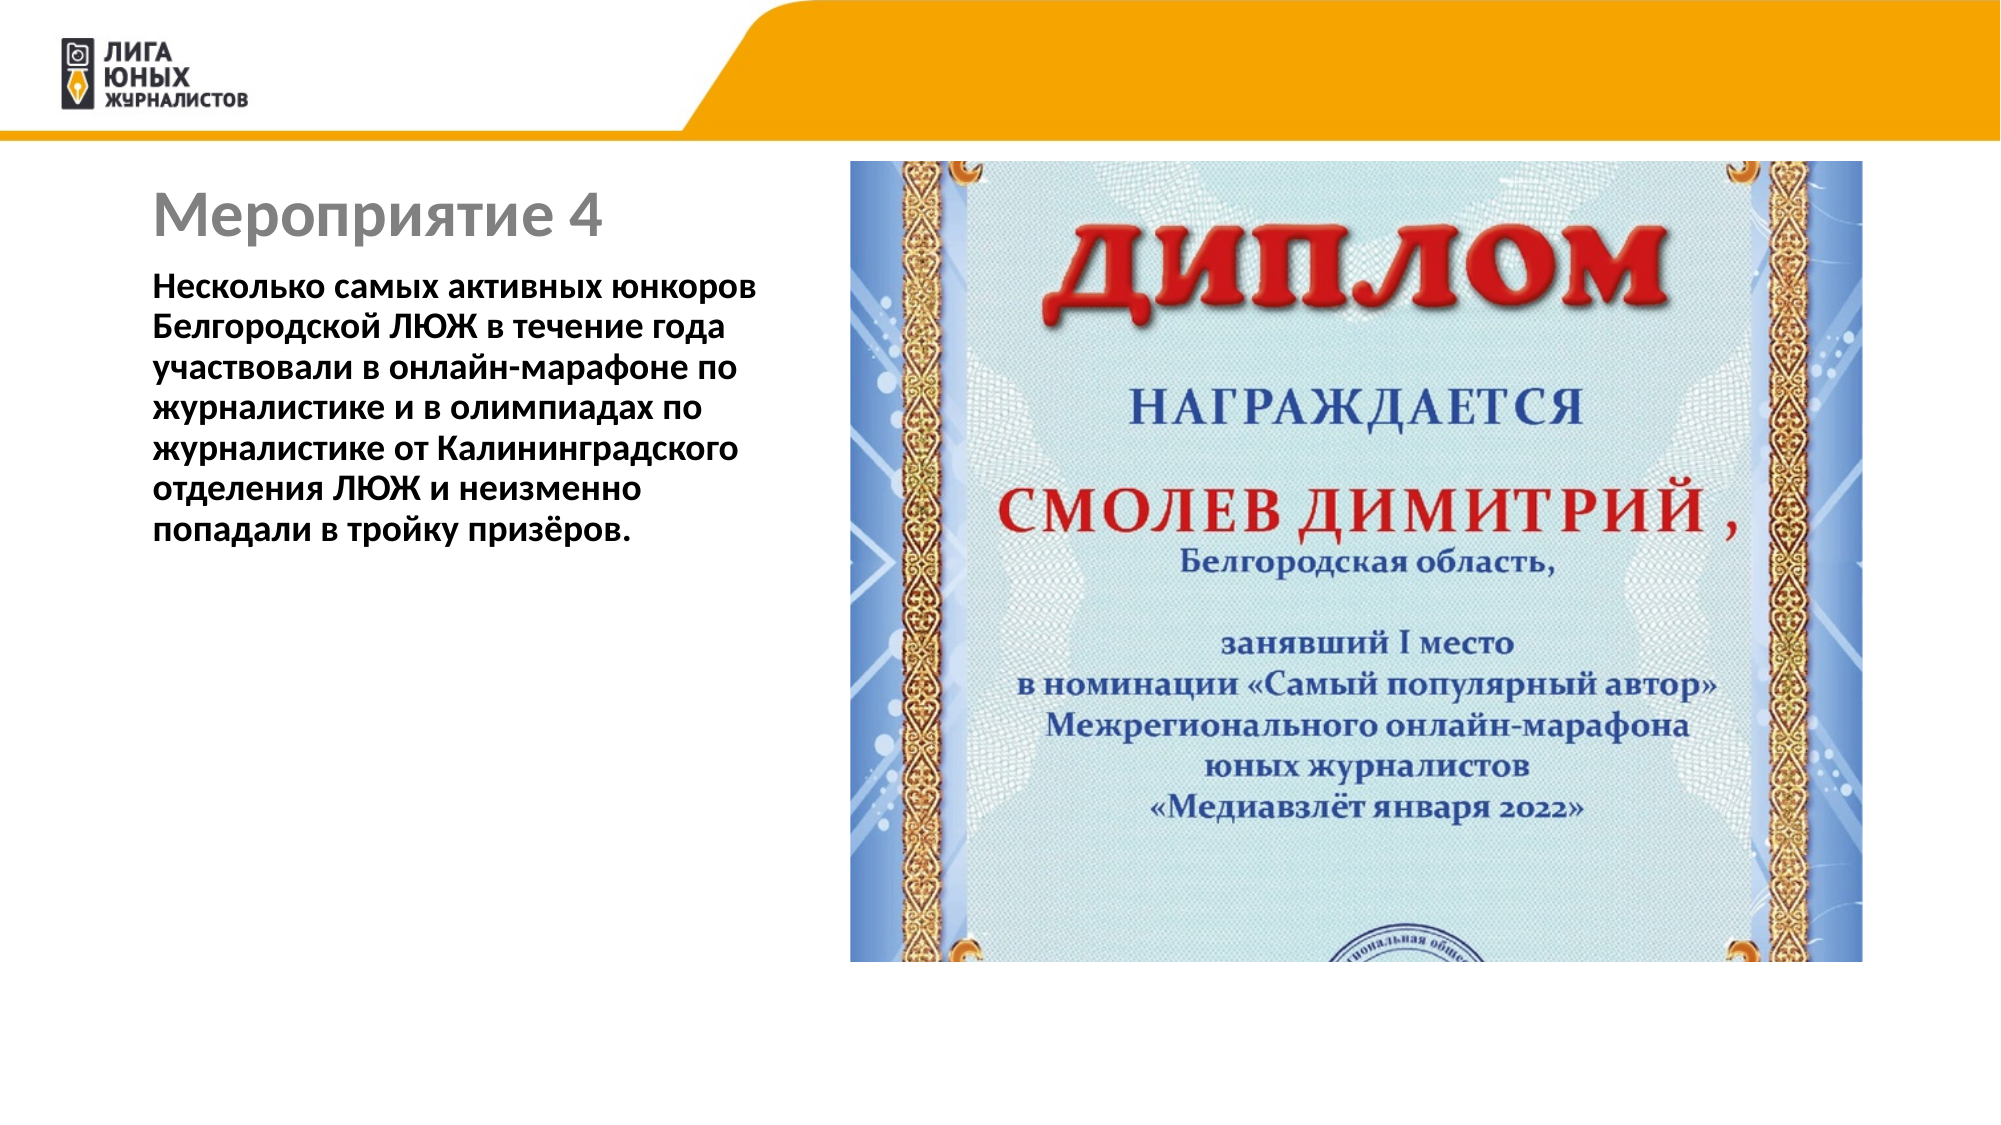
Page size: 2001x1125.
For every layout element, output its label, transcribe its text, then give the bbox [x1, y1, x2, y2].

list Несколько самых активных юнкоров Белгородской ЛЮЖ в течение года участвовали в онлайн-марафоне по журналистике и в олимпиадах по журналистике от Калининградского отделения ЛЮЖ и неизменно попадали в тройку призёров. [137, 258, 783, 963]
title Мероприятие 4 [137, 161, 783, 258]
picture [0, 0, 2001, 1125]
